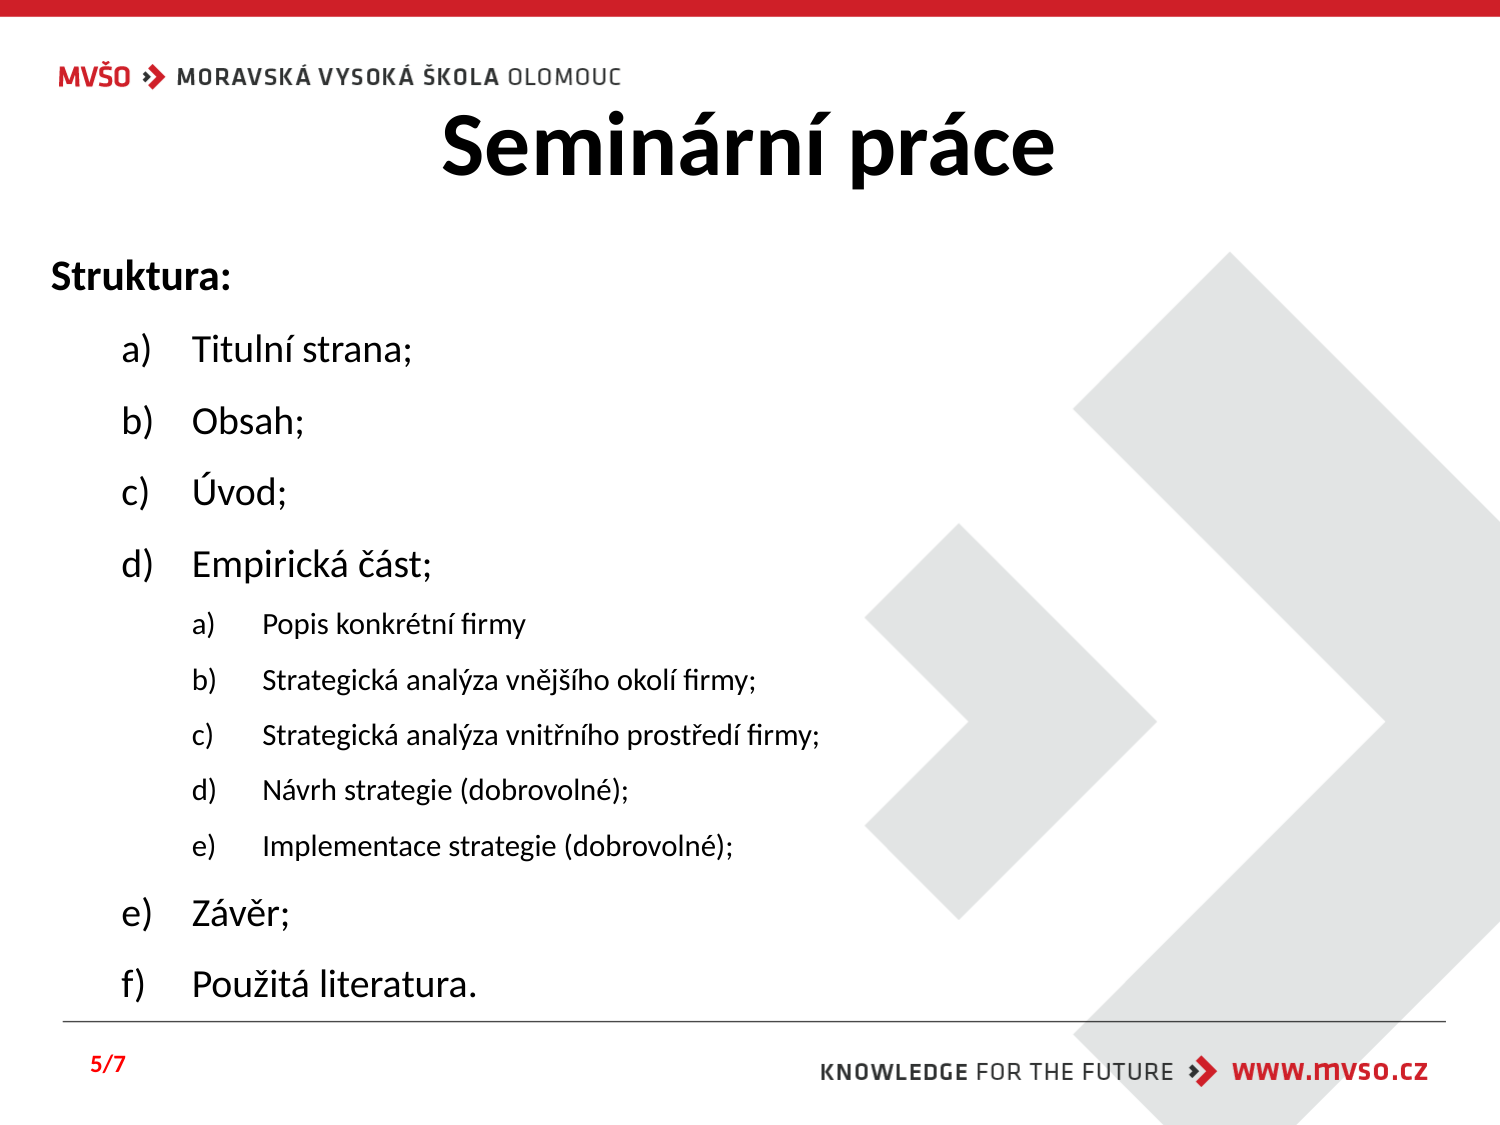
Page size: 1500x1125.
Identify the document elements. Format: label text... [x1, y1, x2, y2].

list Struktura: Titulní strana; Obsah; Úvod; Empirická část; Popis konkrétní firmy Strategická analýza vnějšího okolí firmy; Strategická analýza vnitřního prostředí firmy; Návrh strategie (dobrovolné); Implementace strategie (dobrovolné); Závěr; Použitá literatura. [31, 213, 1458, 1014]
picture [0, 0, 1500, 1125]
title Seminární práce [75, 45, 1425, 213]
text_box 5/7 [74, 1040, 213, 1085]
